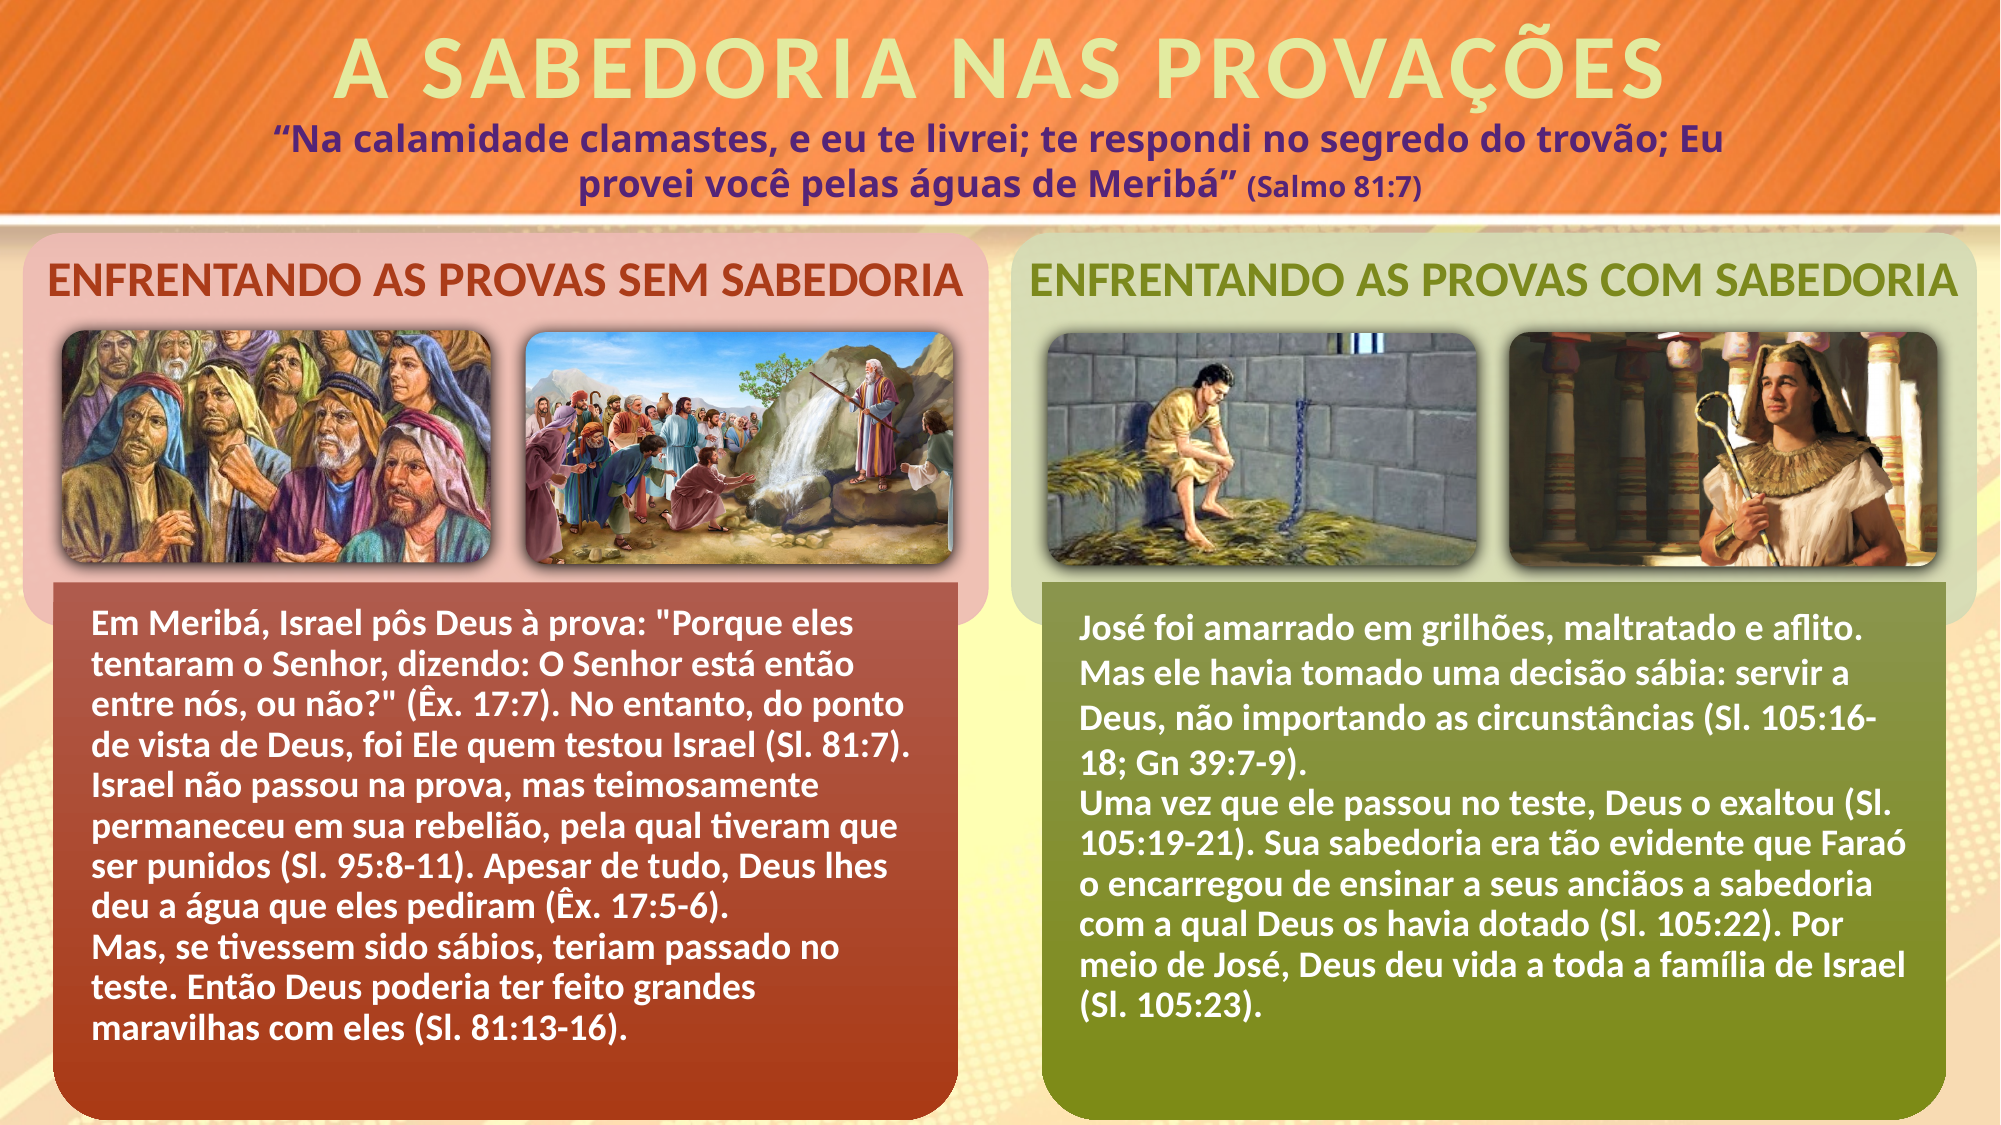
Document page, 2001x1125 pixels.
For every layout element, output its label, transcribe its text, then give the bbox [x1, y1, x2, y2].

text_box A SABEDORIA NAS PROVAÇÕES [0, 0, 2000, 125]
text_box “Na calamidade clamastes, e eu te livrei; te respondi no segredo do trovão; Eu provei você pelas águas de Meribá” (Salmo 81:7) [247, 107, 1753, 213]
picture [0, 0, 2001, 1125]
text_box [1011, 233, 1977, 1106]
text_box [23, 233, 989, 1106]
